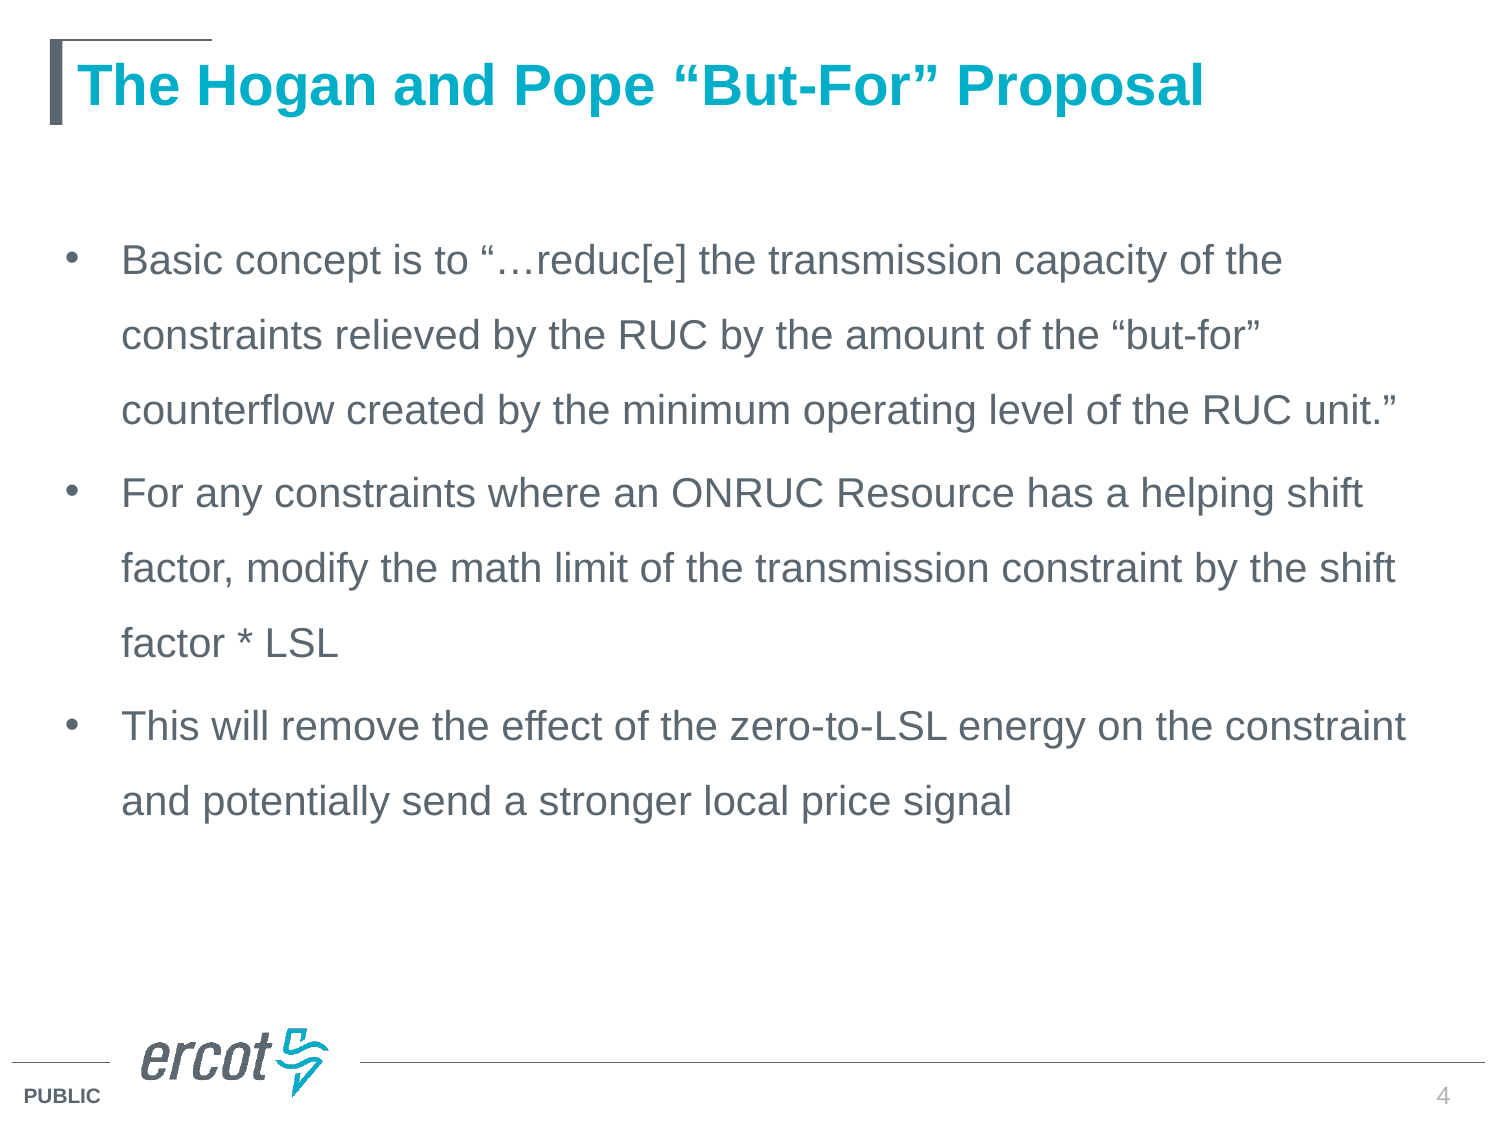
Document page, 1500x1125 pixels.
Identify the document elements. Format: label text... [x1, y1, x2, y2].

picture [137, 1024, 332, 1100]
list Basic concept is to “…reduc[e] the transmission capacity of the constraints relieved by the RUC by the amount of the “but‐for” counterflow created by the minimum operating level of the RUC unit.” For any constraints where an ONRUC Resource has a helping shift factor, modify the math limit of the transmission constraint by the shift factor * LSL This will remove the effect of the zero-to-LSL energy on the constraint and potentially send a stronger local price signal [50, 200, 1450, 1000]
slide_number 4 [1400, 1076, 1488, 1113]
title The Hogan and Pope “But-For” Proposal [62, 39, 1450, 125]
